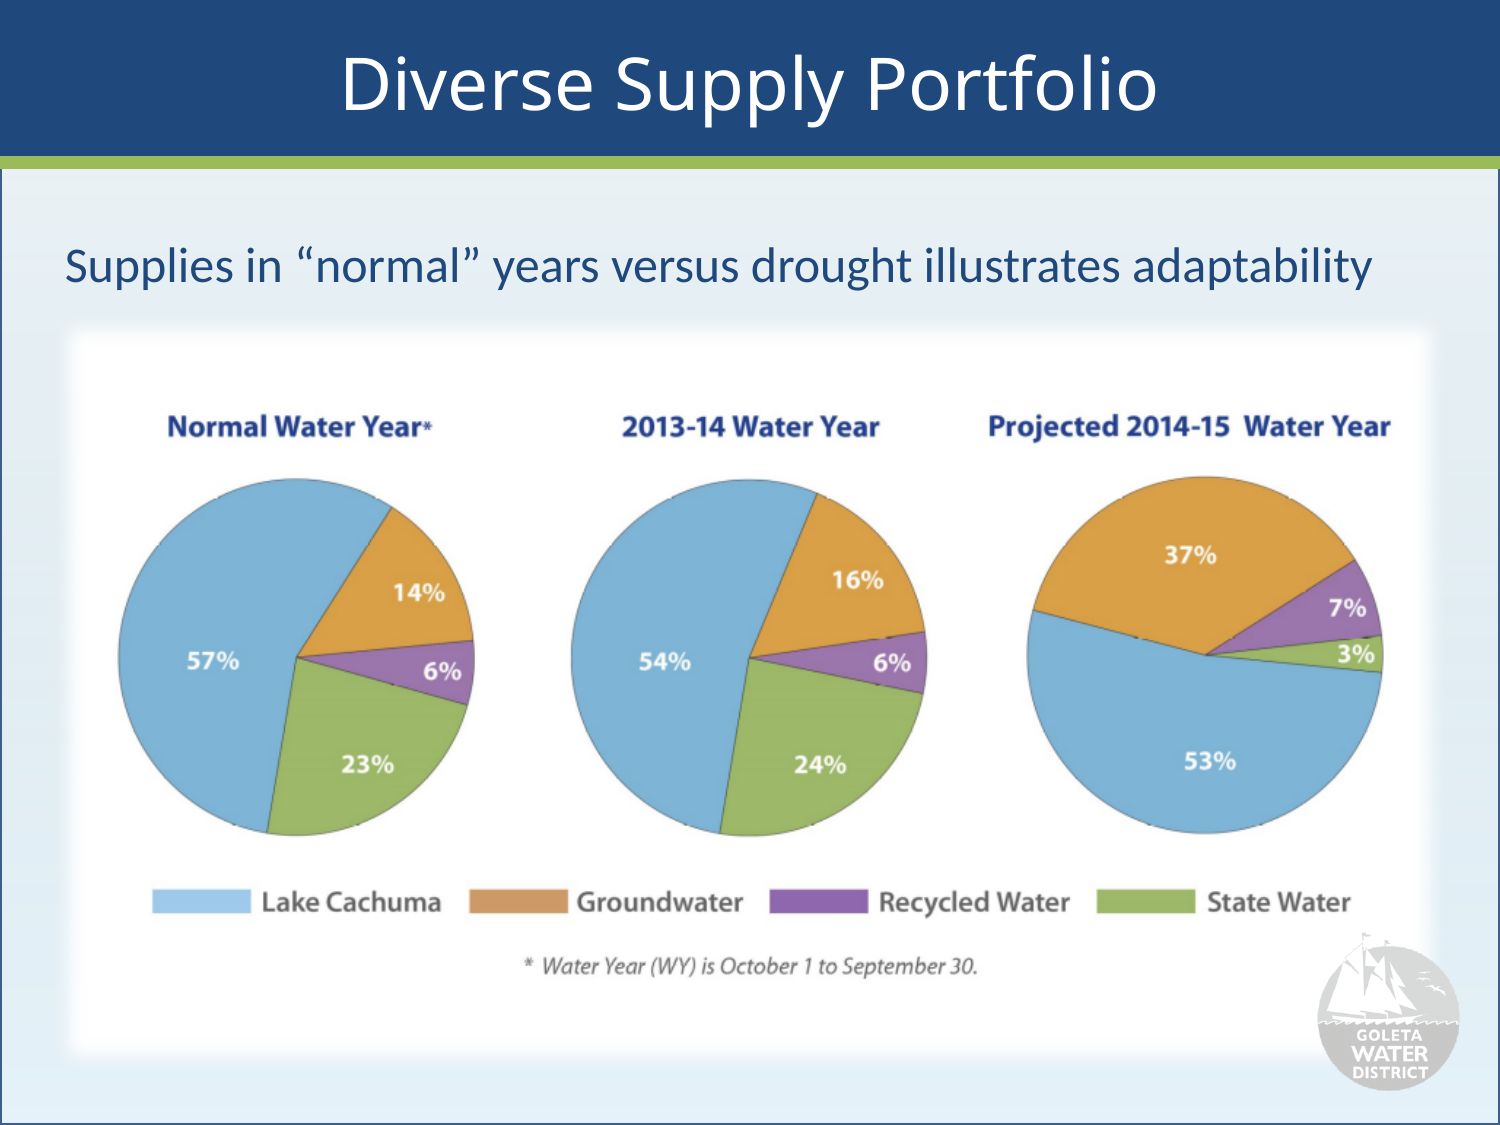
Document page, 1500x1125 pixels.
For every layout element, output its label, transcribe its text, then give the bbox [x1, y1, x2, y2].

title Diverse Supply Portfolio [0, 0, 1500, 156]
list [51, 312, 1449, 1075]
text_box [13, 0, 429, 93]
text_box Supplies in “normal” years versus drought illustrates adaptability [50, 225, 1438, 300]
picture [1313, 930, 1463, 1093]
text_box [0, 169, 1500, 1125]
